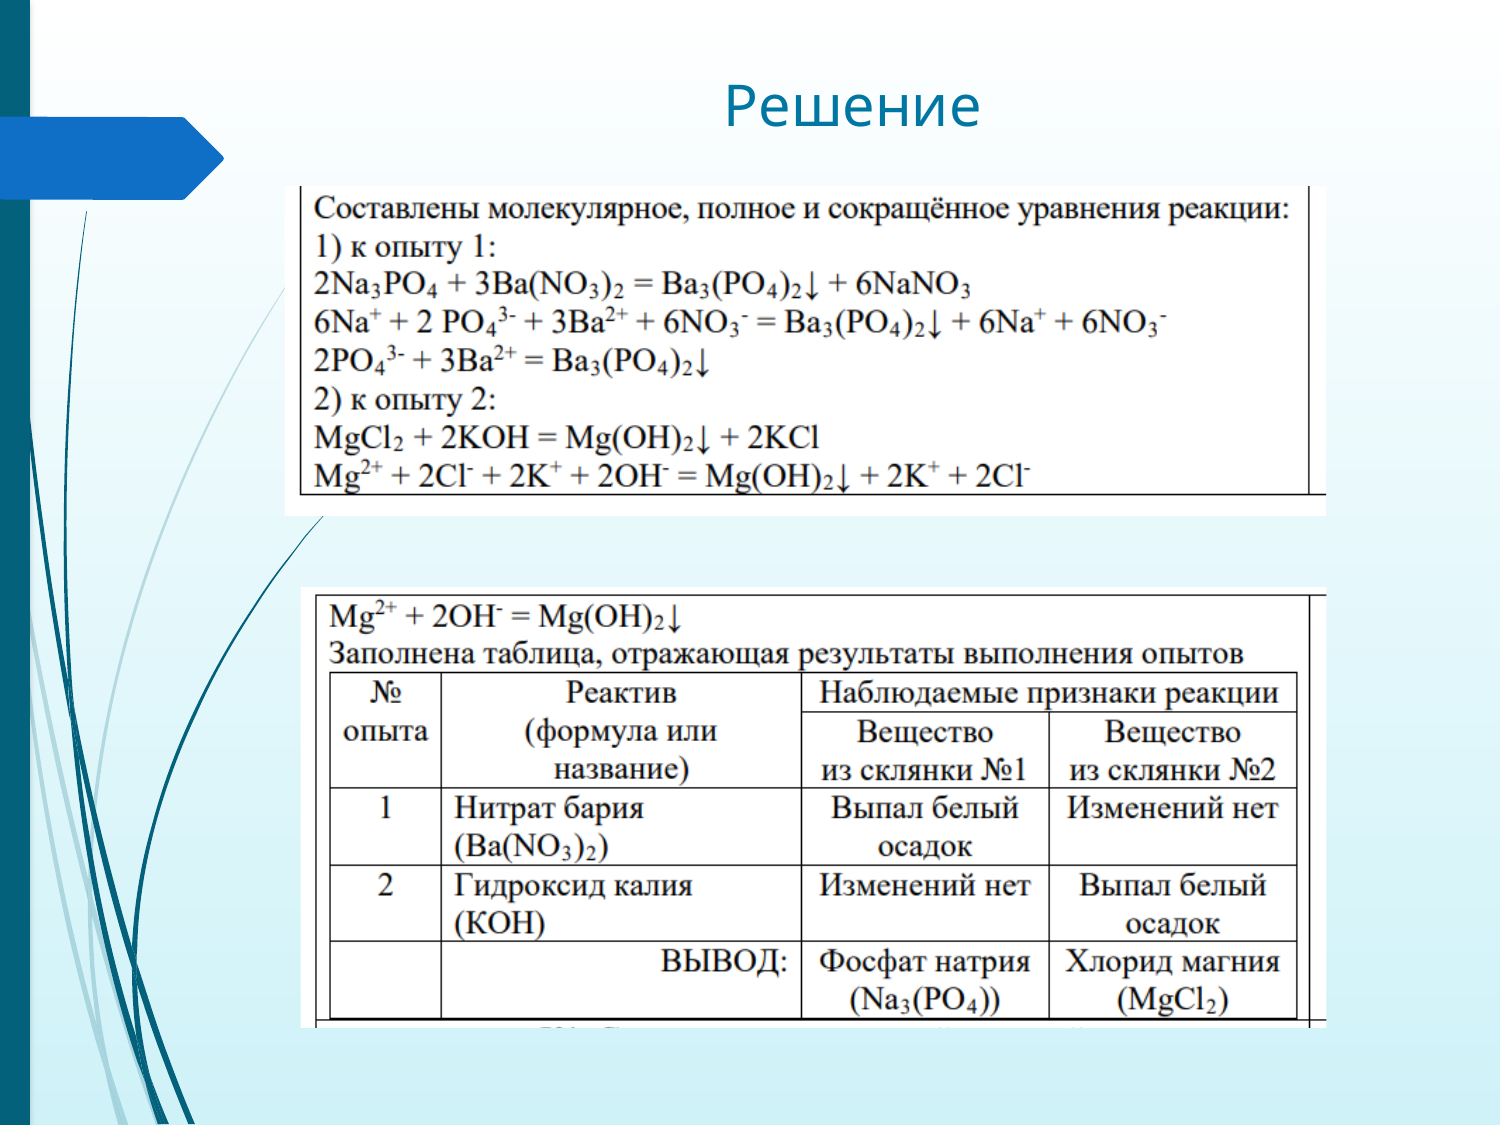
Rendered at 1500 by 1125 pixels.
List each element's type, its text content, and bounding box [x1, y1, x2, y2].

title Решение [300, 61, 1406, 146]
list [284, 186, 1327, 516]
picture [310, 516, 324, 531]
picture [300, 587, 1327, 1029]
